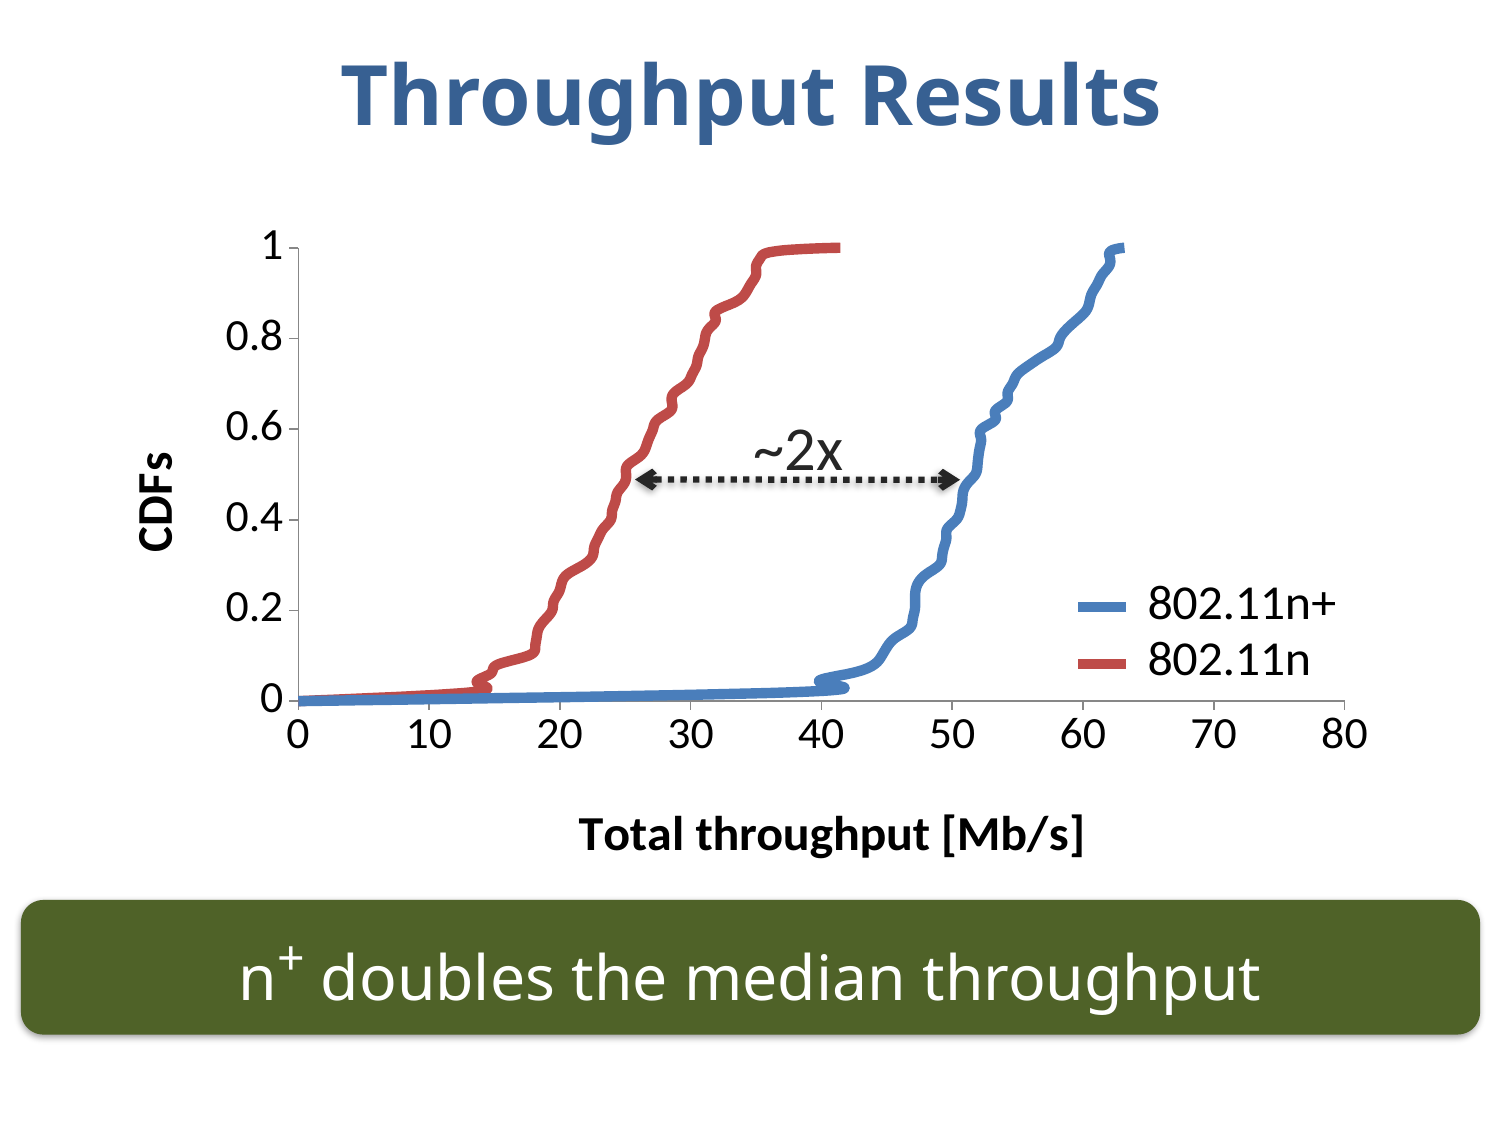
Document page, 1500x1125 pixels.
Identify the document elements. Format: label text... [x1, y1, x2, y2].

text_box n+ doubles the median throughput [20, 899, 1481, 1036]
title Throughput Results [3, 0, 1500, 185]
chart [117, 214, 1383, 878]
